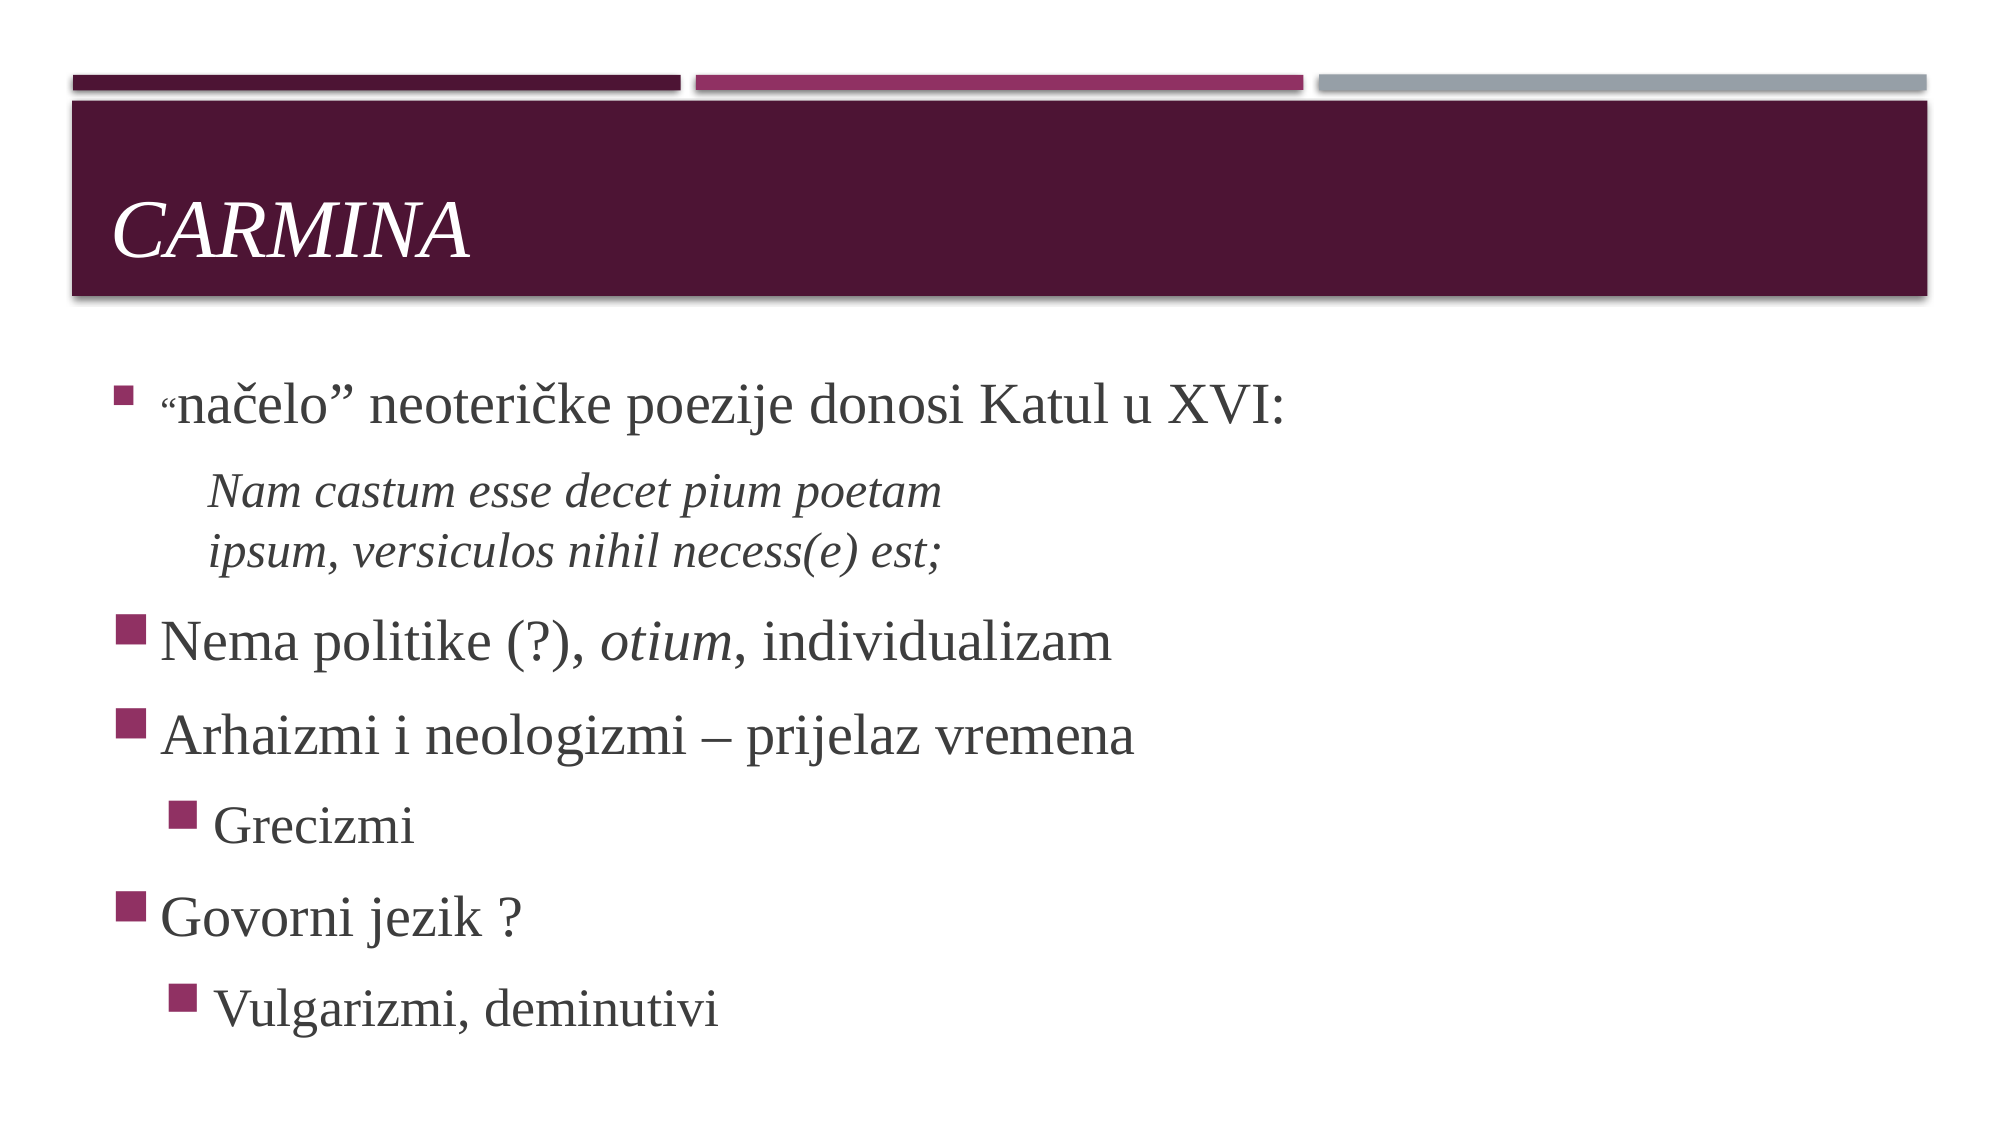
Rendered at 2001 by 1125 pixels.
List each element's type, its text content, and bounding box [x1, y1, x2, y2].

list “načelo” neoteričke poezije donosi Katul u XVI: Nam castum esse decet pium poetam ipsum, versiculos nihil necess(e) est; Nema politike (?), otium, individualizam Arhaizmi i neologizmi – prijelaz vremena Grecizmi Govorni jezik ? Vulgarizmi, deminutivi [95, 316, 1905, 1086]
title Carmina [95, 115, 1905, 282]
